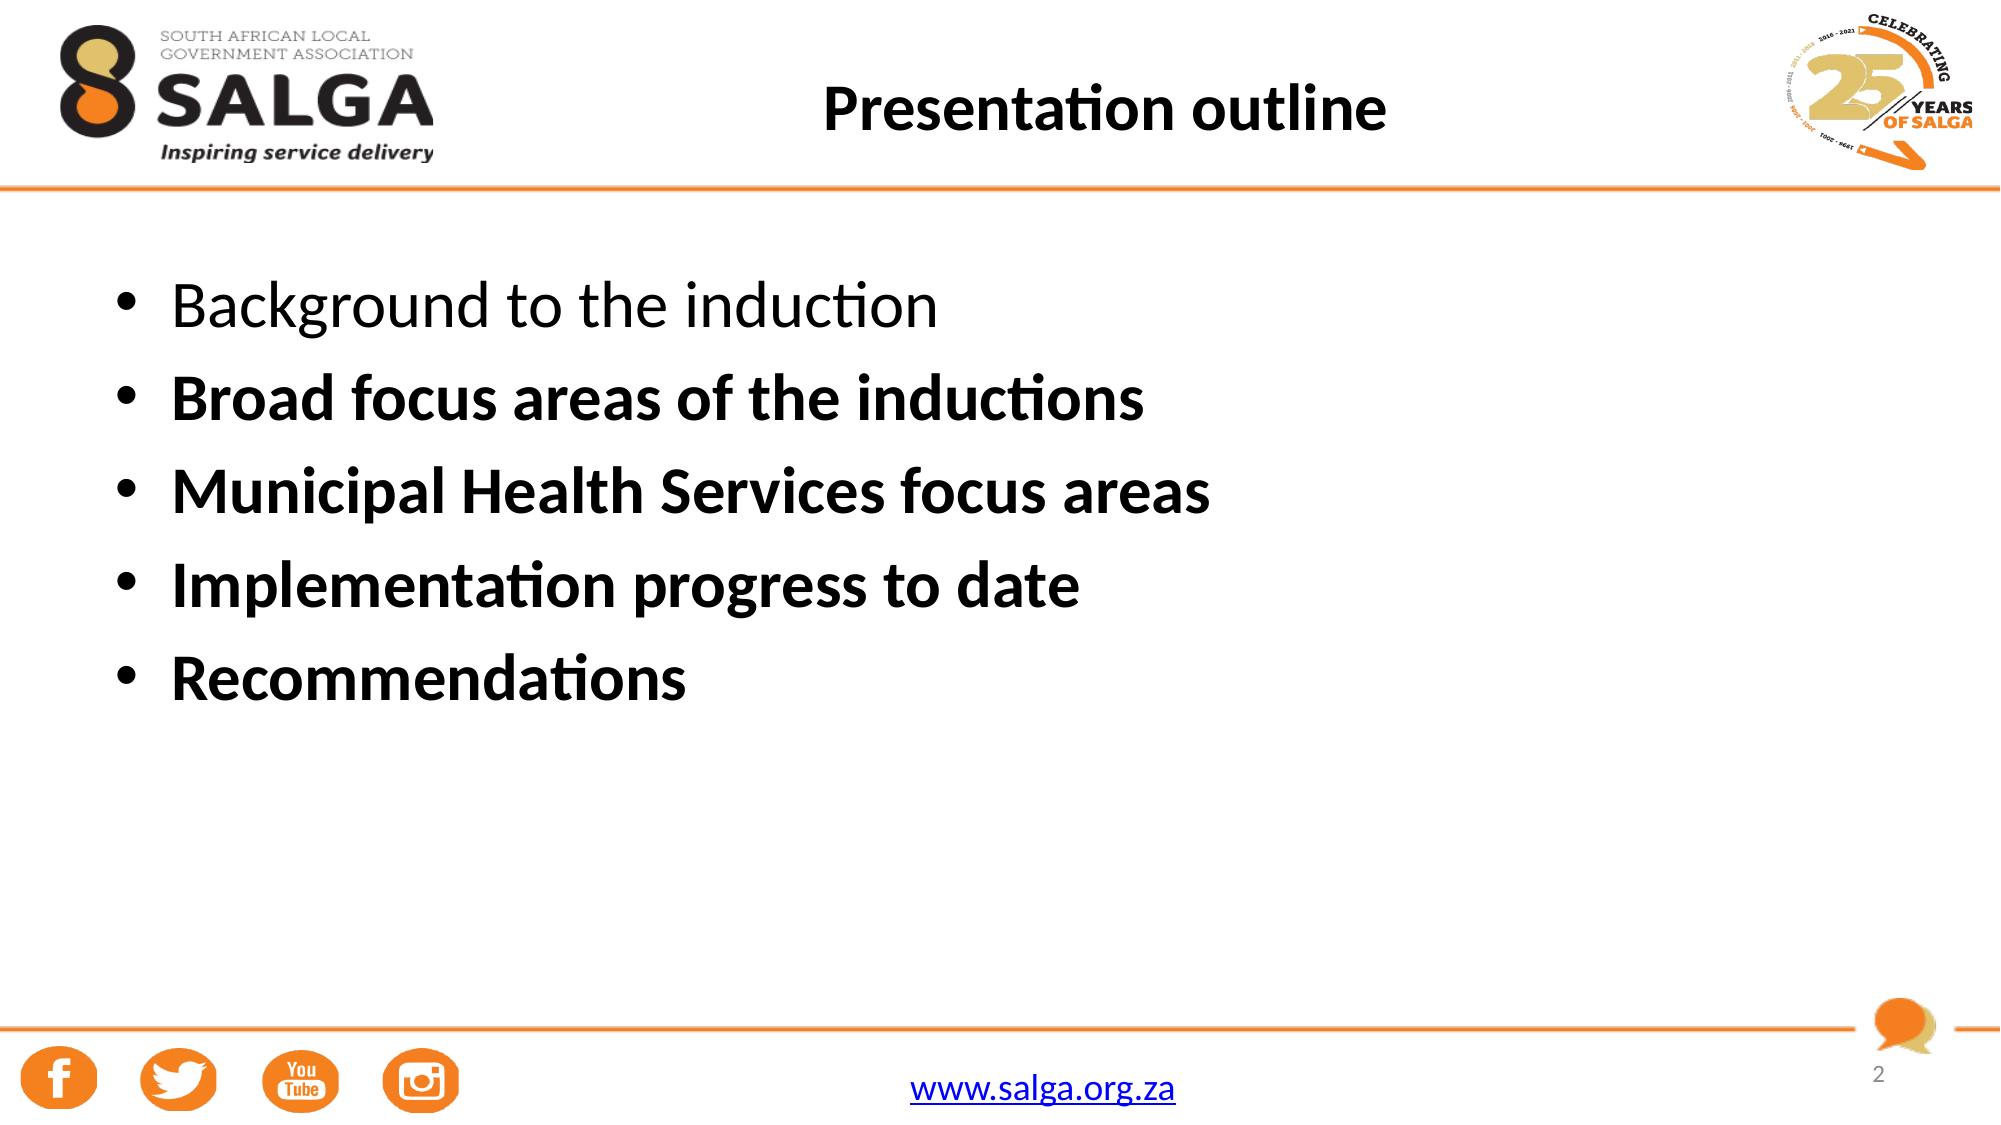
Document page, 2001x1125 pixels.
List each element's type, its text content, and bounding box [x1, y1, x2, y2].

title Presentation outline [505, 44, 1722, 163]
slide_number 2 [1433, 1042, 1900, 1103]
list Background to the induction Broad focus areas of the inductions Municipal Health Services focus areas Implementation progress to date Recommendations [99, 253, 1900, 968]
